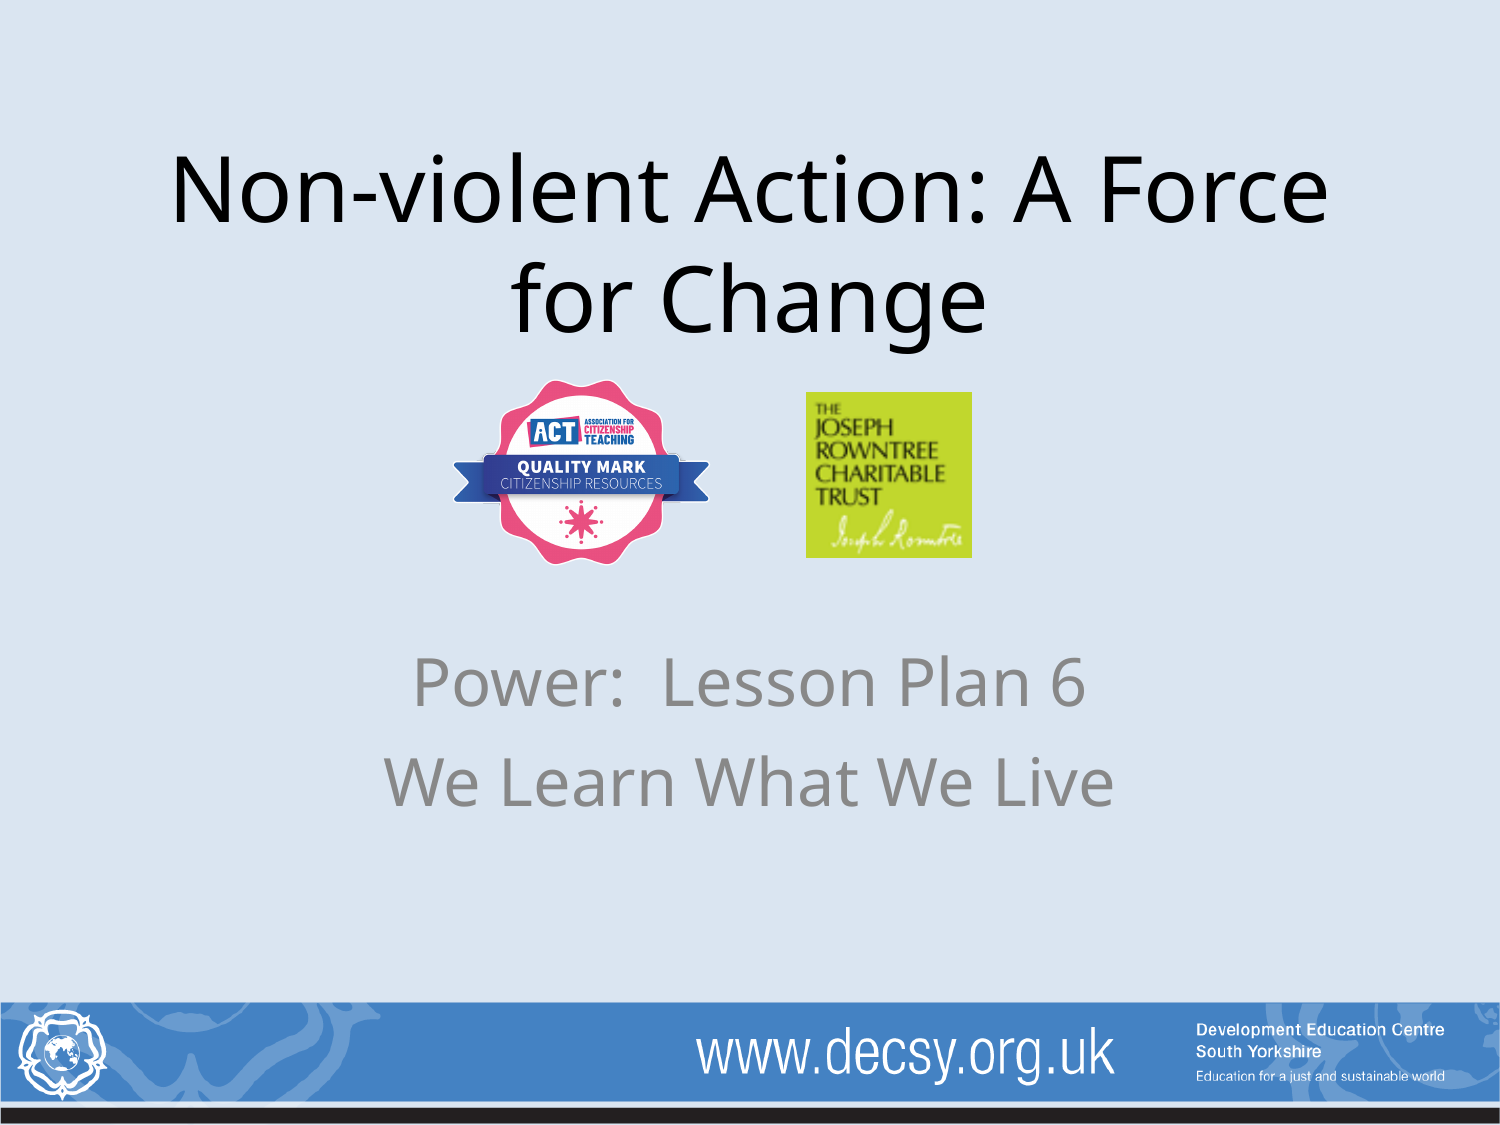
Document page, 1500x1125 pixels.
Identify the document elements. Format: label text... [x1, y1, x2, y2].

picture [440, 270, 720, 665]
picture [0, 1002, 1500, 1125]
title Non-violent Action: A Force for Change [112, 89, 1388, 393]
picture [806, 392, 972, 558]
subtitle Power: Lesson Plan 6 We Learn What We Live [168, 632, 1332, 920]
